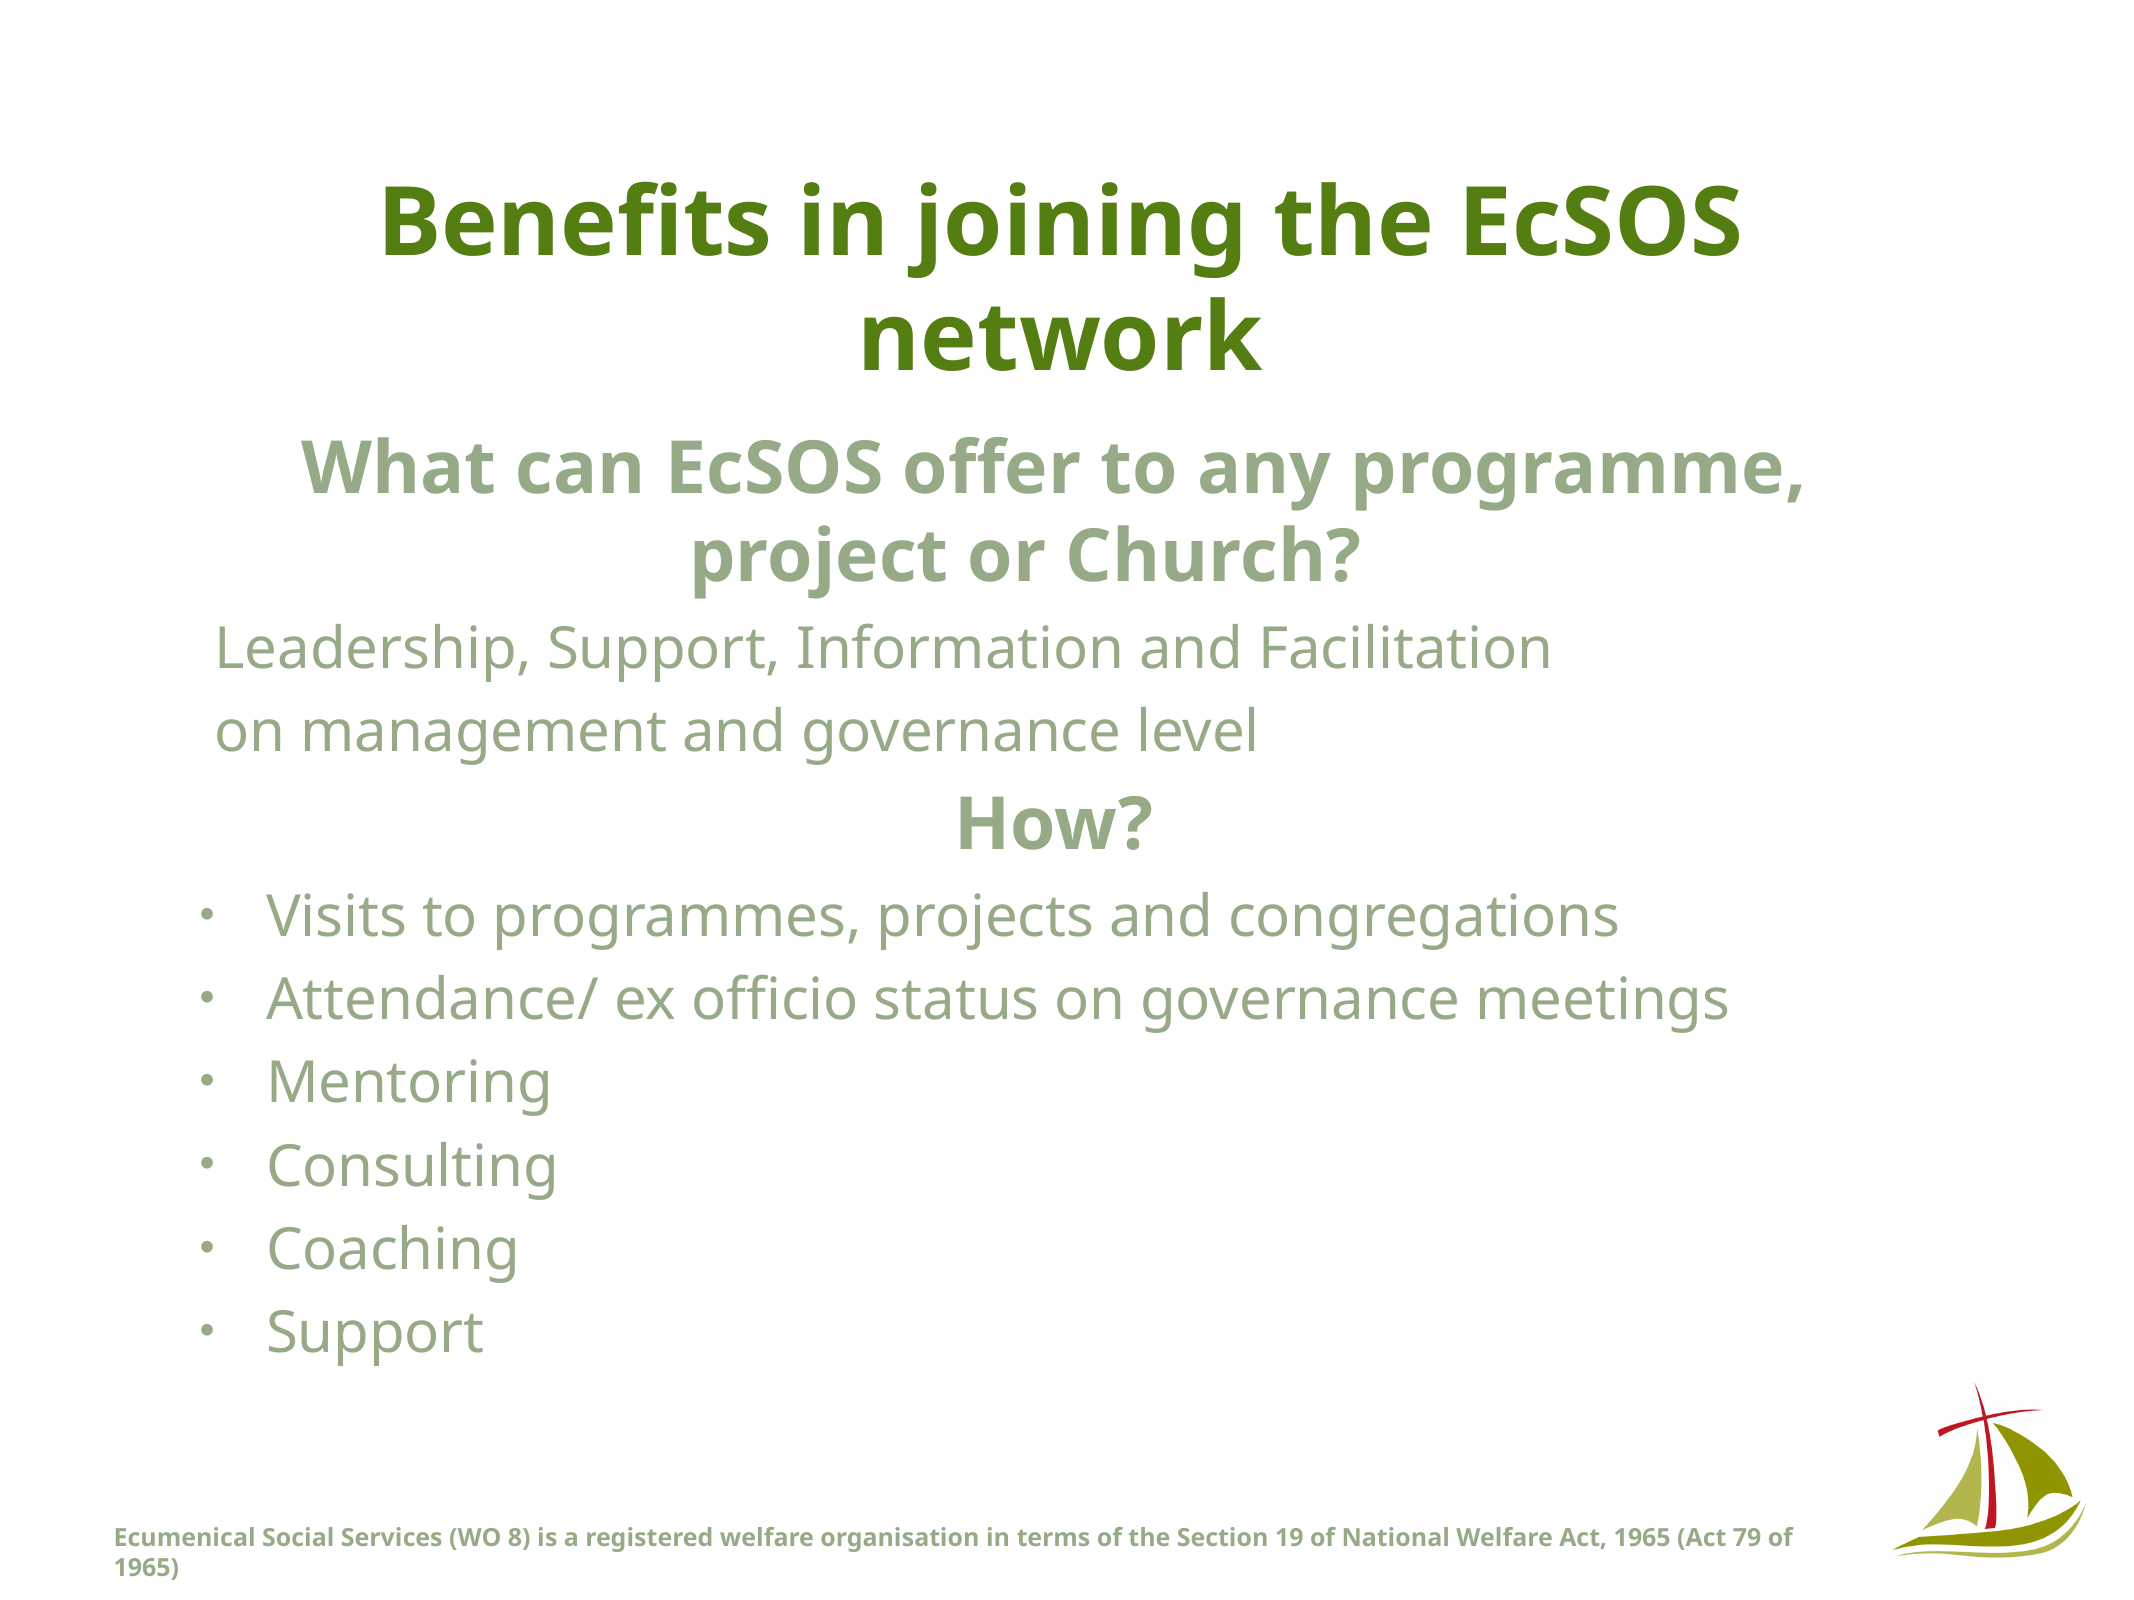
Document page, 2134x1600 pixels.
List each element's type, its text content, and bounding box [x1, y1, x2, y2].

picture [1892, 1383, 2087, 1560]
title Benefits in joining the EcSOS network [191, 124, 1930, 426]
list What can EcSOS offer to any programme, project or Church? Leadership, Support, Information and Facilitation on management and governance level How? Visits to programmes, projects and congregations Attendance/ ex officio status on governance meetings Mentoring Consulting Coaching Support [191, 411, 1918, 1463]
